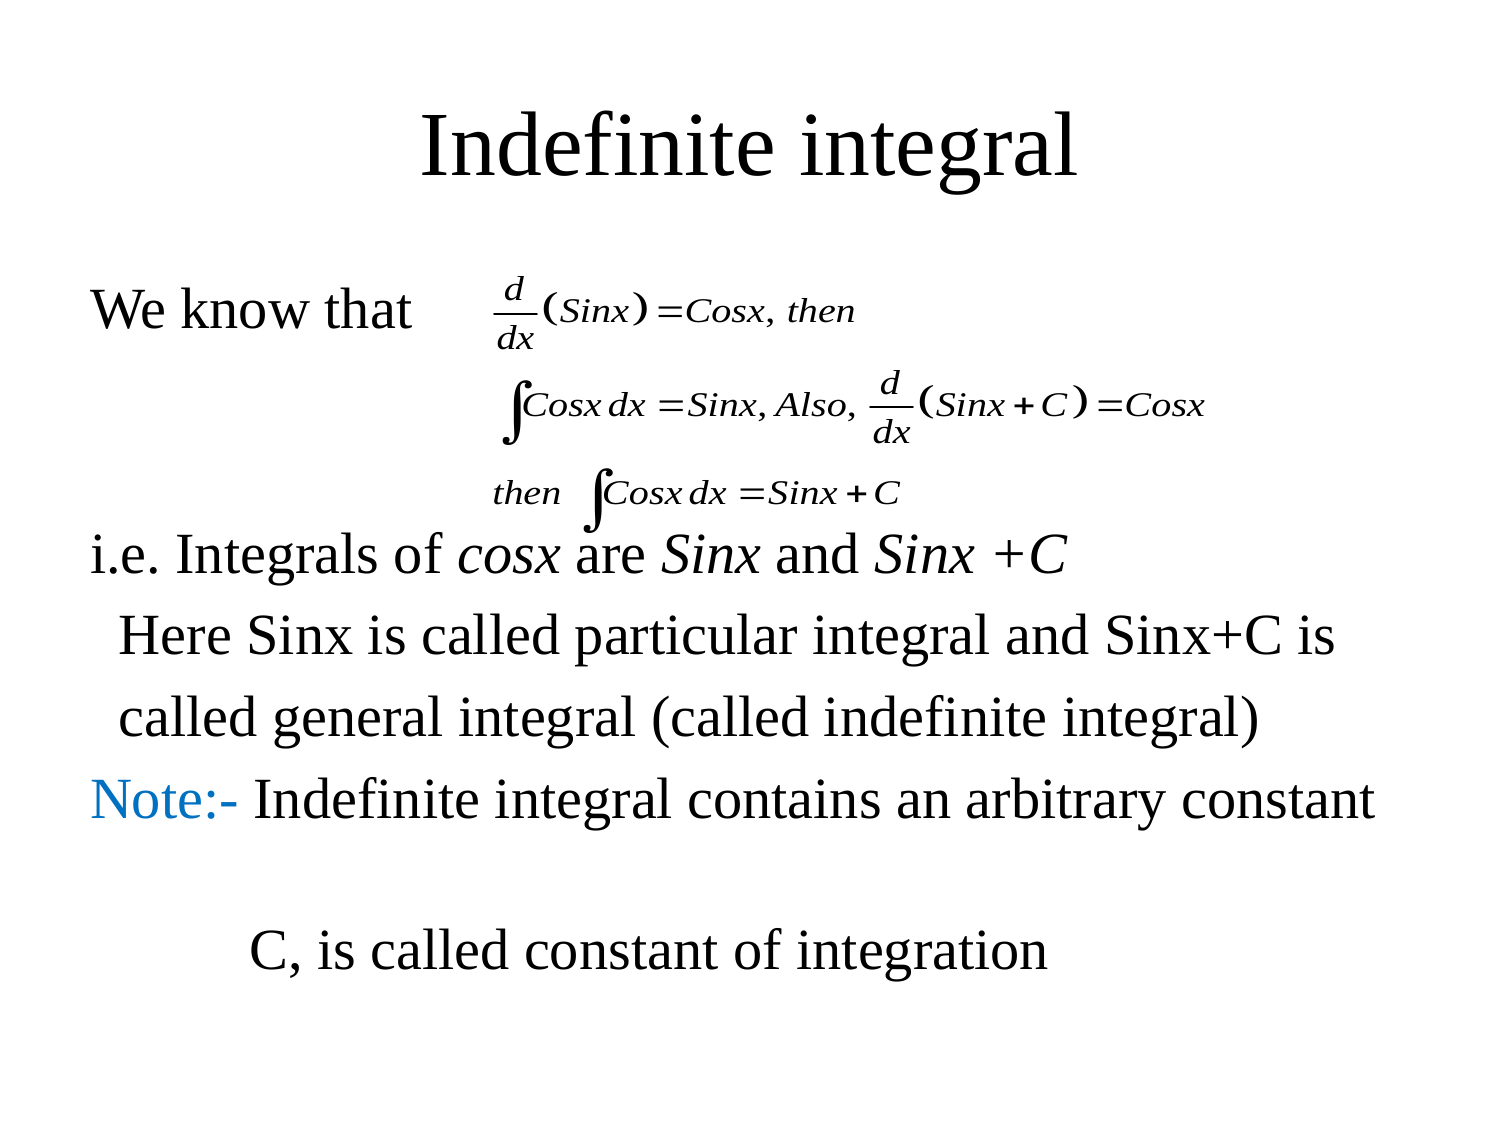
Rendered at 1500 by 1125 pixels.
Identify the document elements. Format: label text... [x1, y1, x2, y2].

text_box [487, 265, 1215, 538]
list We know that i.e. Integrals of cosx are Sinx and Sinx +C Here Sinx is called particular integral and Sinx+C is called general integral (called indefinite integral) Note:- Indefinite integral contains an arbitrary constant C, is called constant of integration [75, 262, 1425, 1005]
title Indefinite integral [75, 45, 1425, 233]
